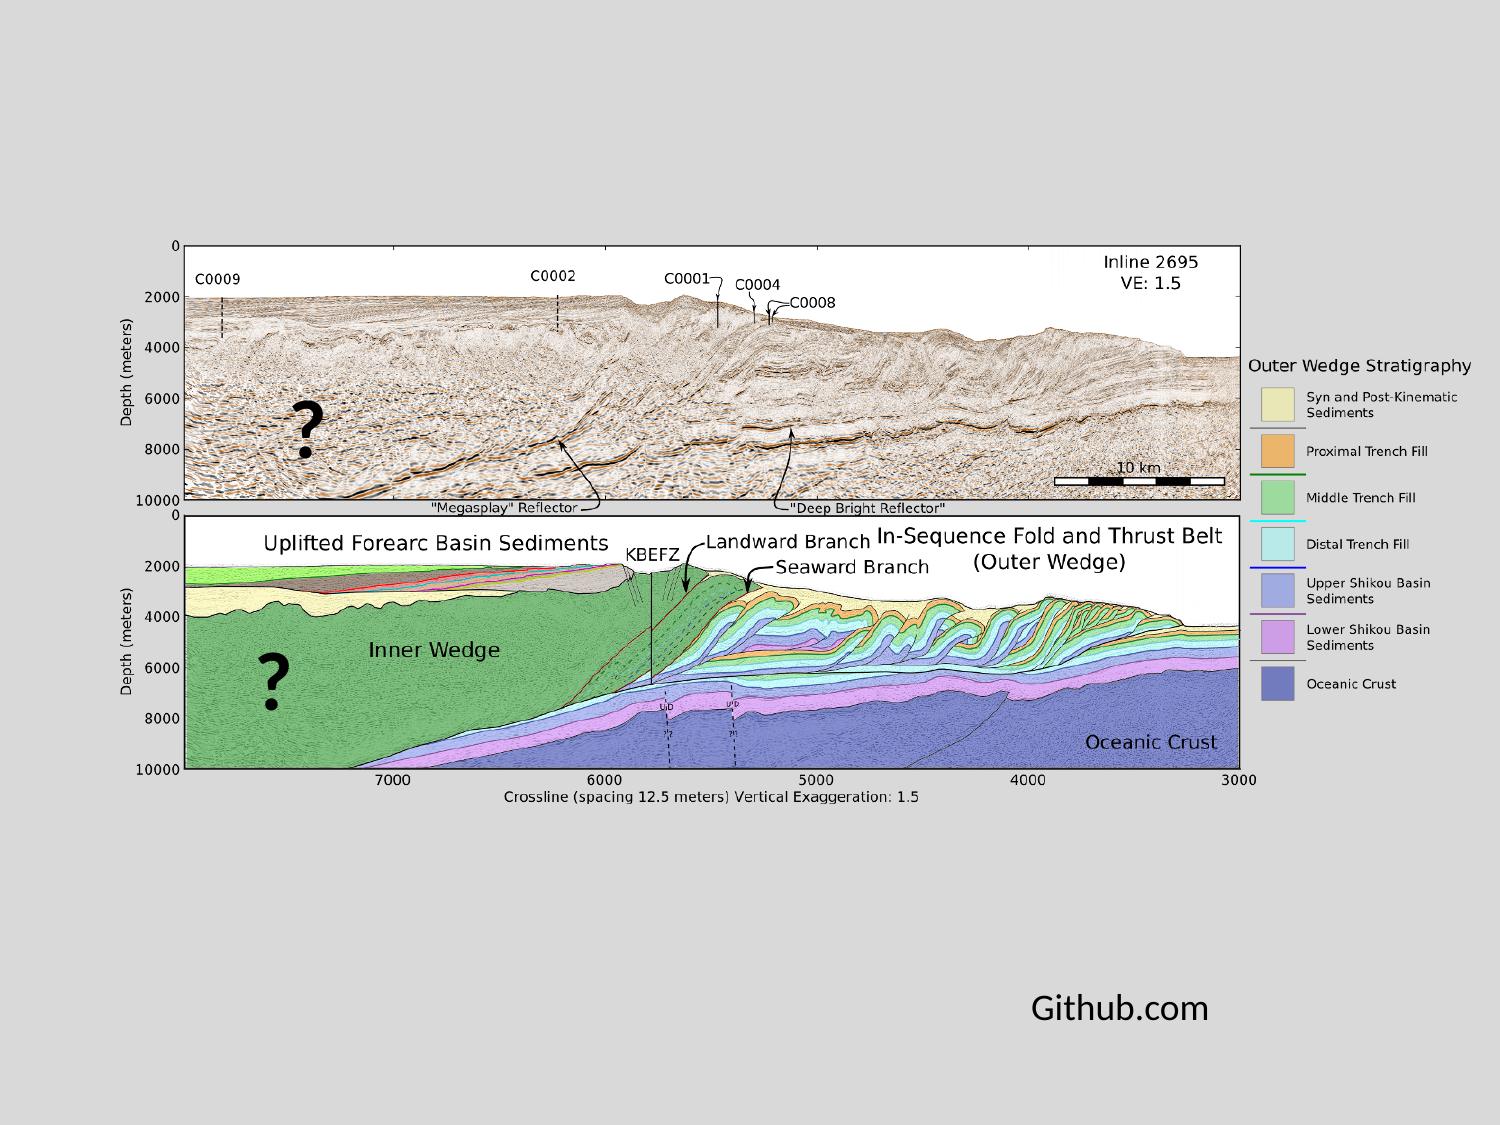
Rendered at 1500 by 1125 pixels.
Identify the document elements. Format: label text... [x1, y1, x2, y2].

text_box Github.com [1016, 975, 1225, 1036]
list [120, 150, 1471, 894]
